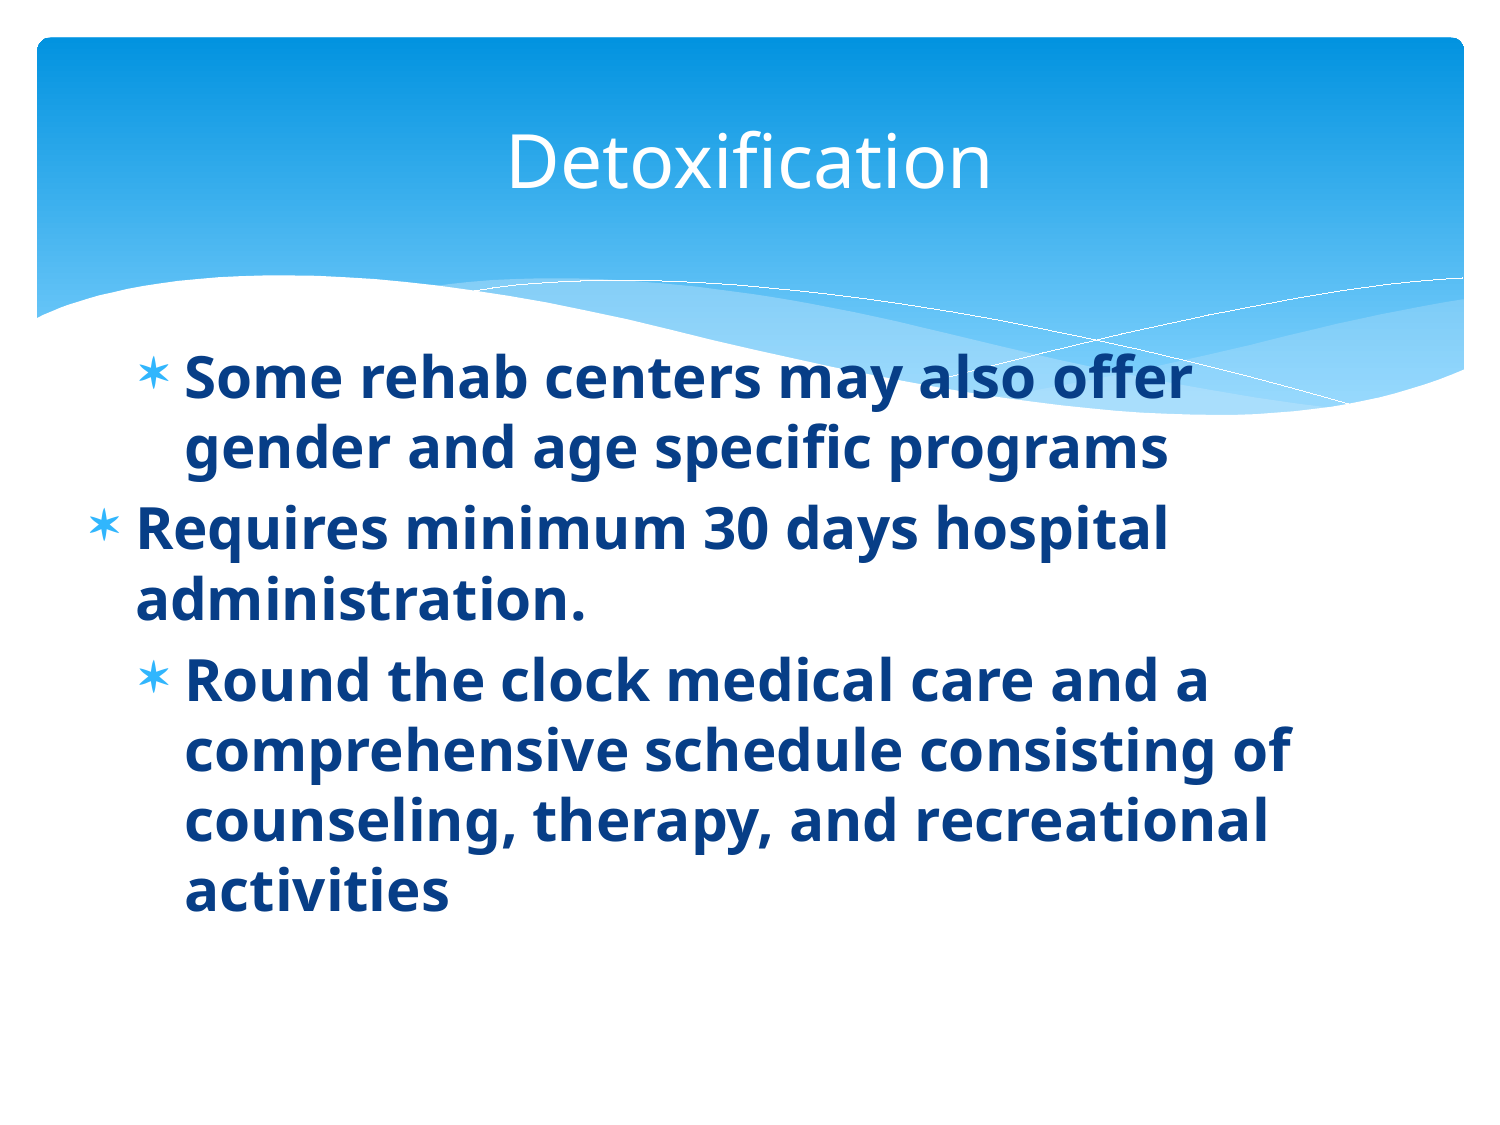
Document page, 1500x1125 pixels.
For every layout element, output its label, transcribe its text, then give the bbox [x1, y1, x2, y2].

title Detoxification [75, 55, 1425, 261]
list Some rehab centers may also offer gender and age specific programs Requires minimum 30 days hospital administration. Round the clock medical care and a comprehensive schedule consisting of counseling, therapy, and recreational activities [75, 332, 1425, 1075]
